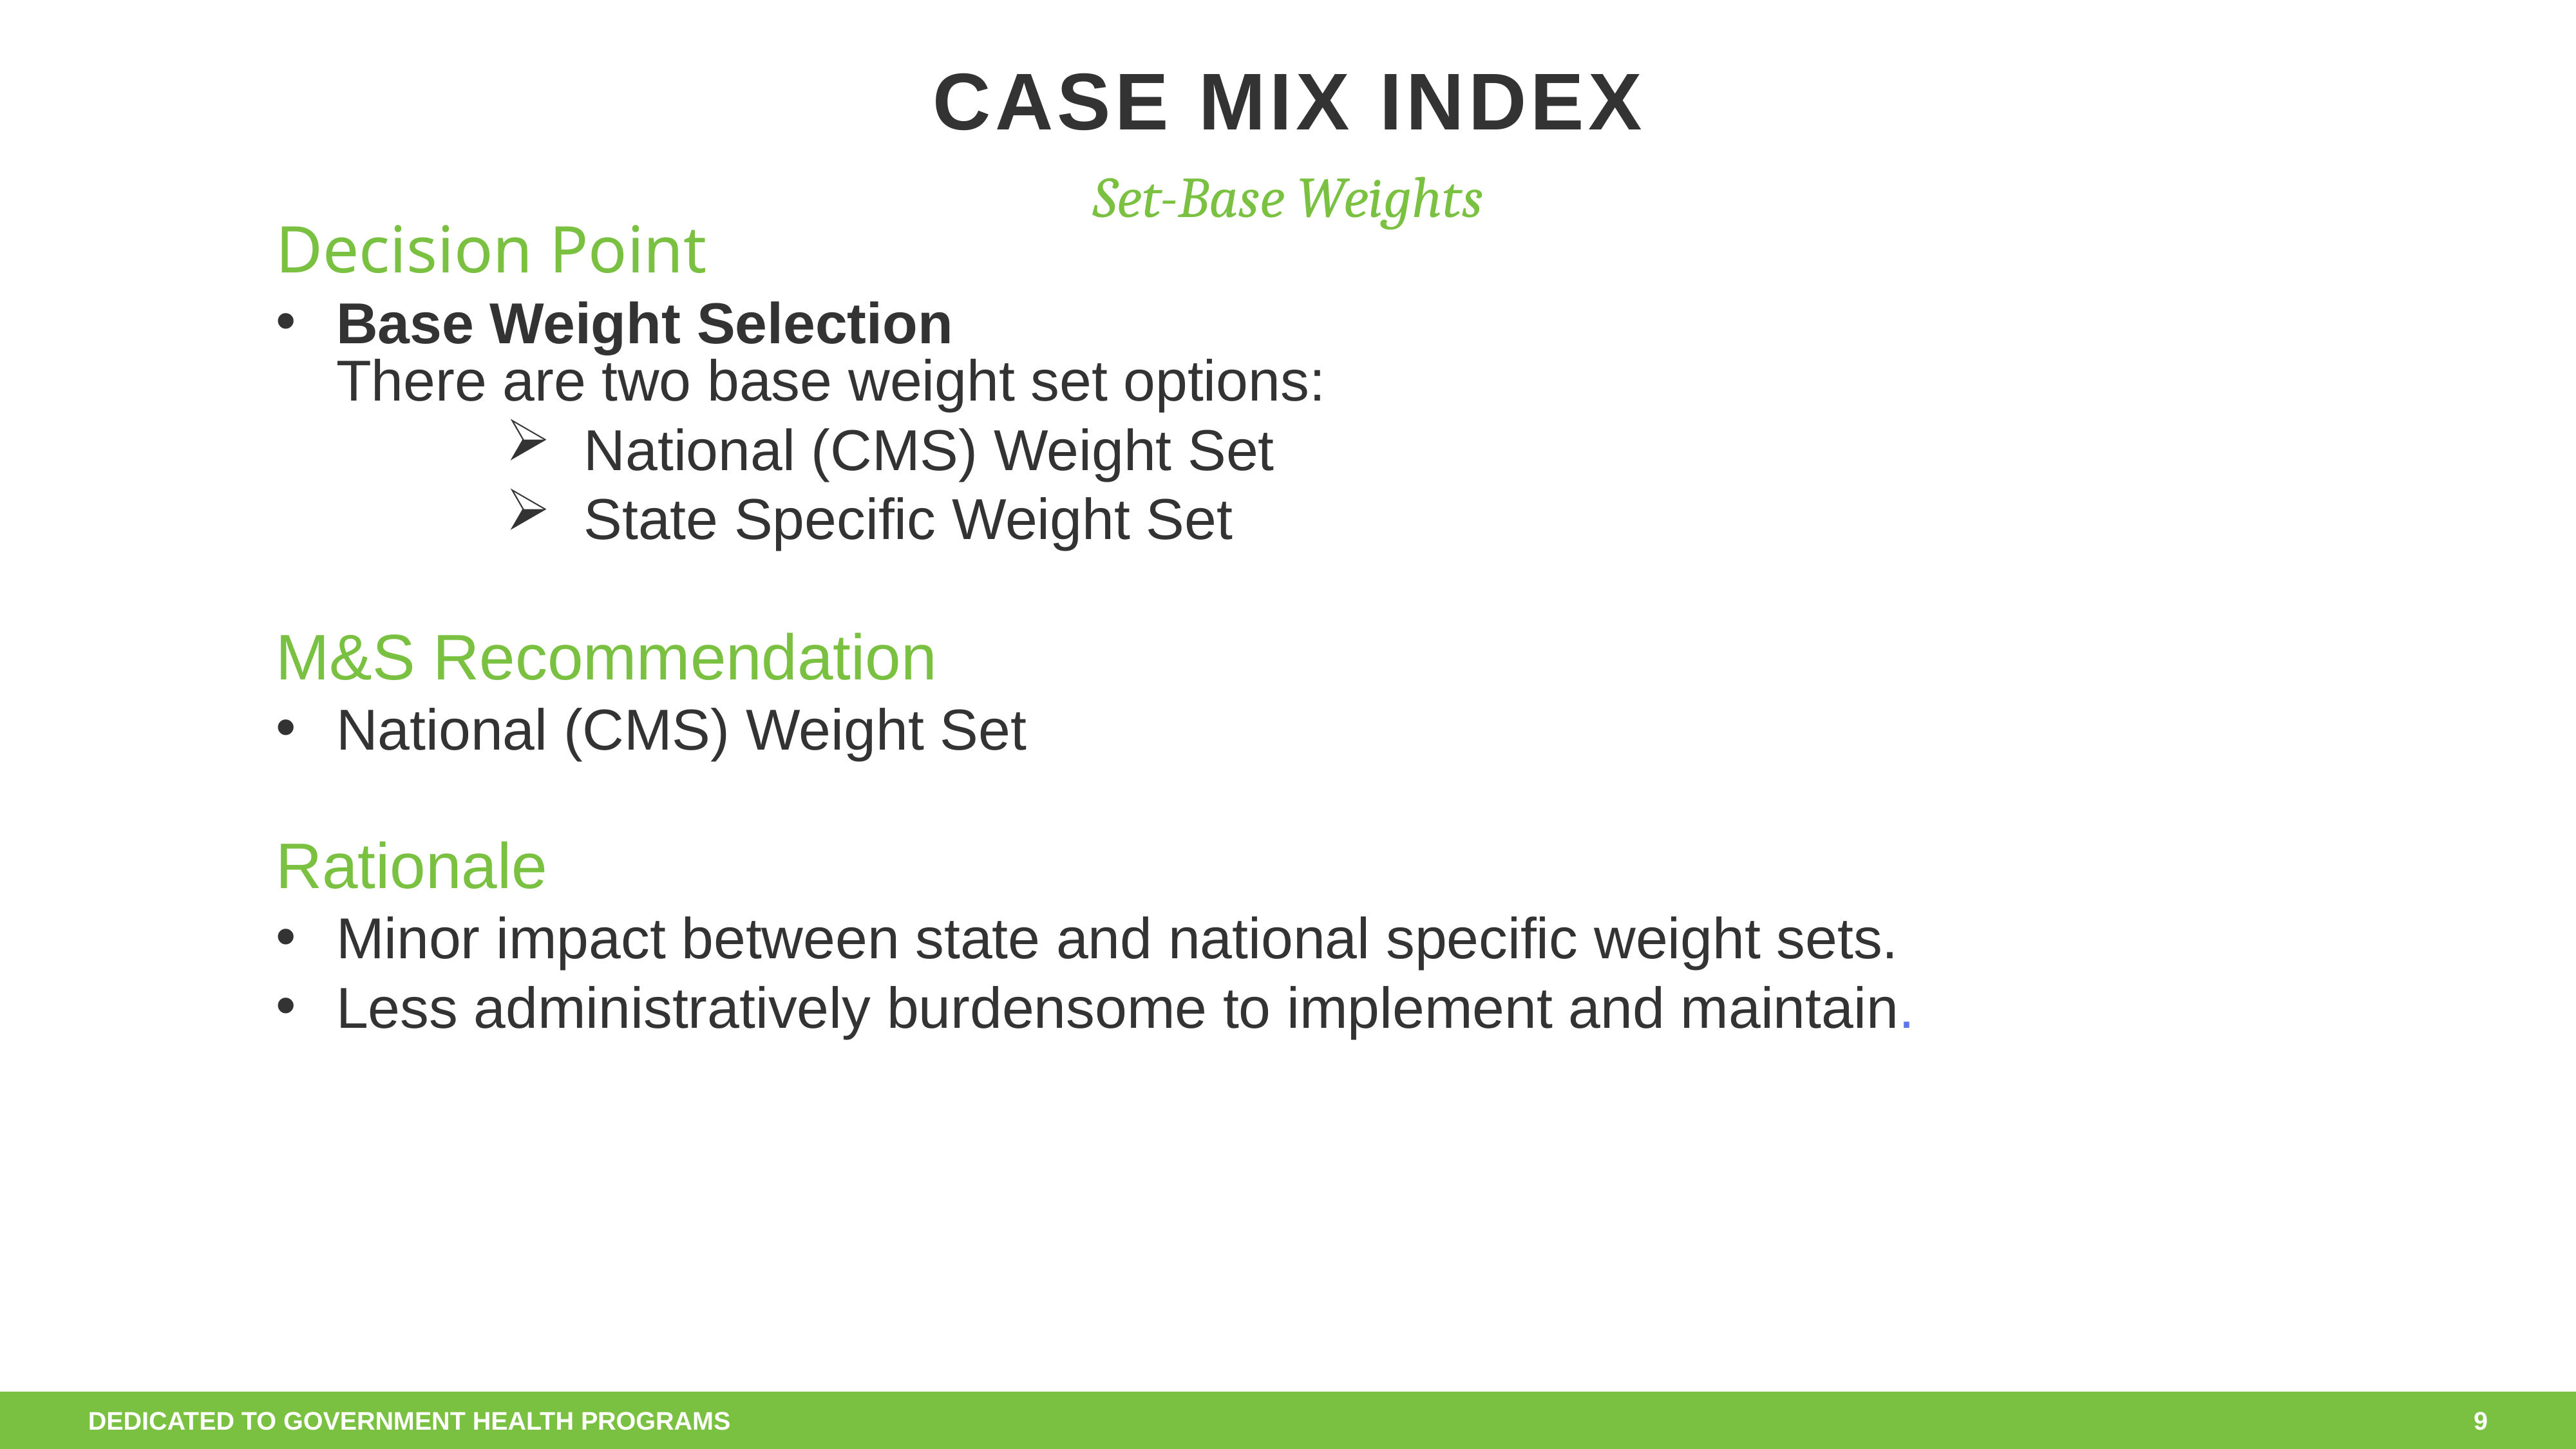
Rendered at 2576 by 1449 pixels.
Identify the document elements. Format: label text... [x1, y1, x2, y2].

title Case Mix Index [0, 55, 2576, 151]
text_box Decision Point Base Weight Selection There are two base weight set options: National (CMS) Weight Set State Specific Weight Set M&S Recommendation National (CMS) Weight Set Rationale Minor impact between state and national specific weight sets. Less administratively burdensome to implement and maintain. [252, 234, 2324, 1052]
list Set-Base Weights [0, 157, 2576, 234]
